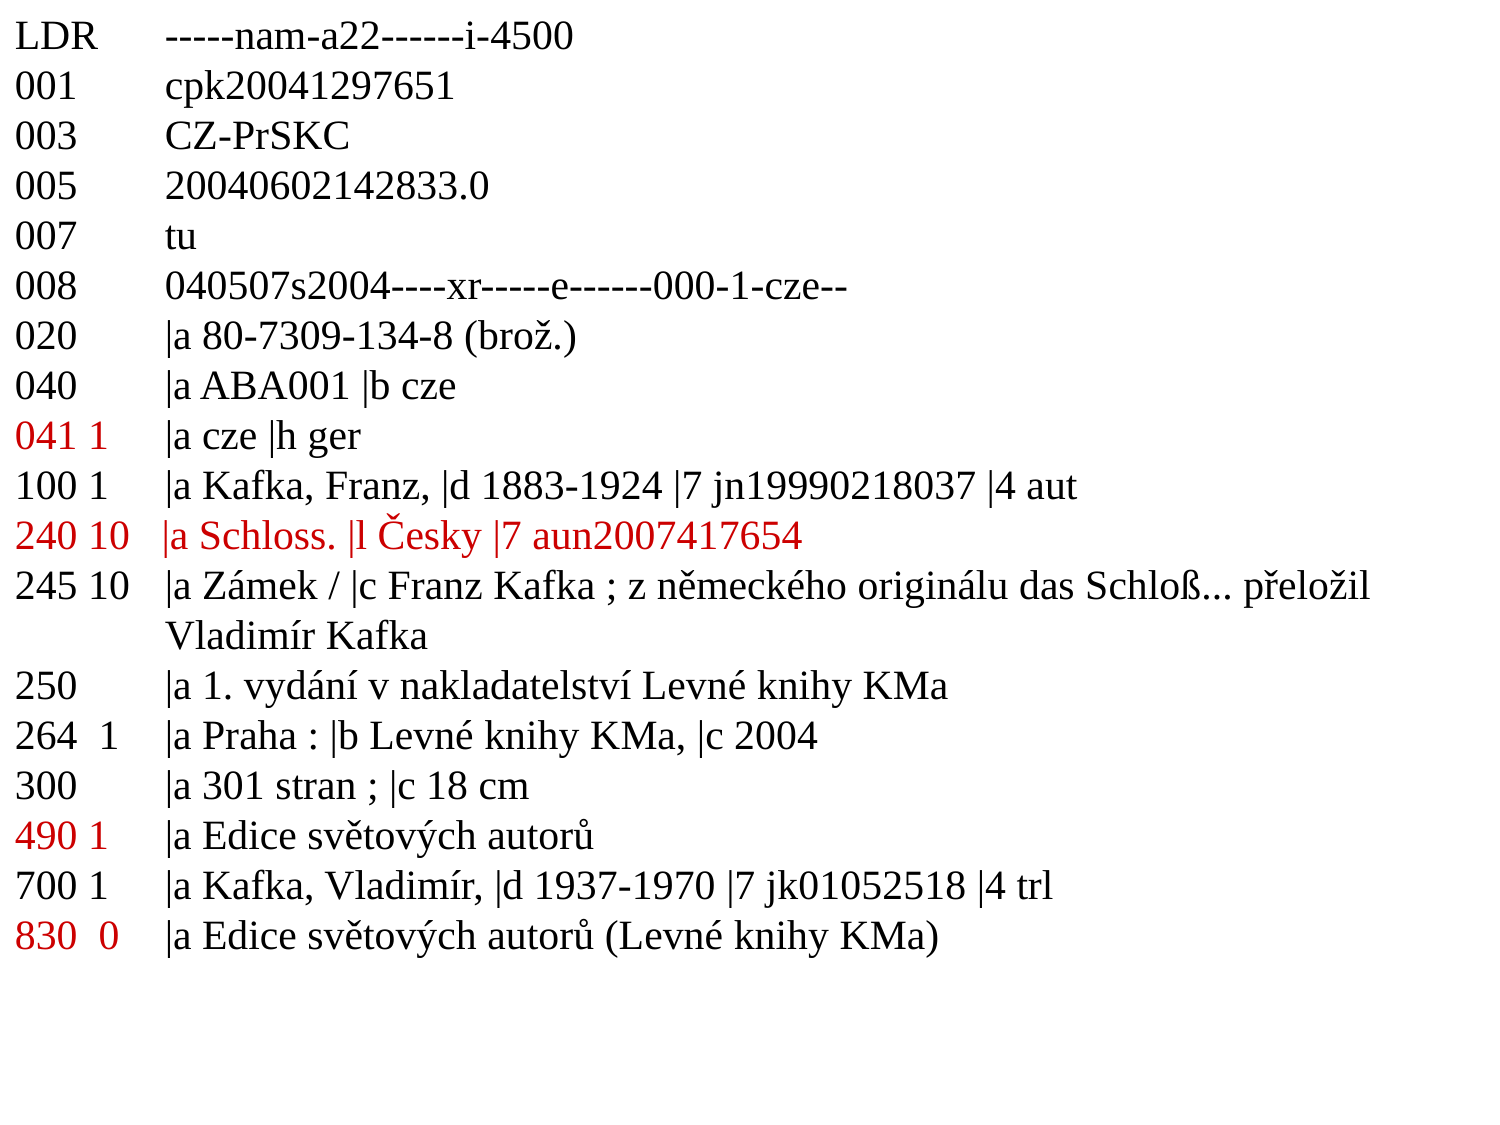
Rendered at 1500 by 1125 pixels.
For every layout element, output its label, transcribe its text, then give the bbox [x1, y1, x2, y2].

text_box LDR -----nam-a22------i-4500 001 cpk20041297651 003 CZ-PrSKC 005 20040602142833.0 007 tu 008 040507s2004----xr-----e------000-1-cze-- 020 |a 80-7309-134-8 (brož.) 040 |a ABA001 |b cze 041 1 |a cze |h ger 100 1 |a Kafka, Franz, |d 1883-1924 |7 jn19990218037 |4 aut 240 10 |a Schloss. |l Česky |7 aun2007417654 245 10 |a Zámek / |c Franz Kafka ; z německého originálu das Schloß... přeložil Vladimír Kafka 250 |a 1. vydání v nakladatelství Levné knihy KMa 264 1 |a Praha : |b Levné knihy KMa, |c 2004 300 |a 301 stran ; |c 18 cm 490 1 |a Edice světových autorů 700 1 |a Kafka, Vladimír, |d 1937-1970 |7 jk01052518 |4 trl 830 0 |a Edice světových autorů (Levné knihy KMa) [0, 0, 1500, 966]
